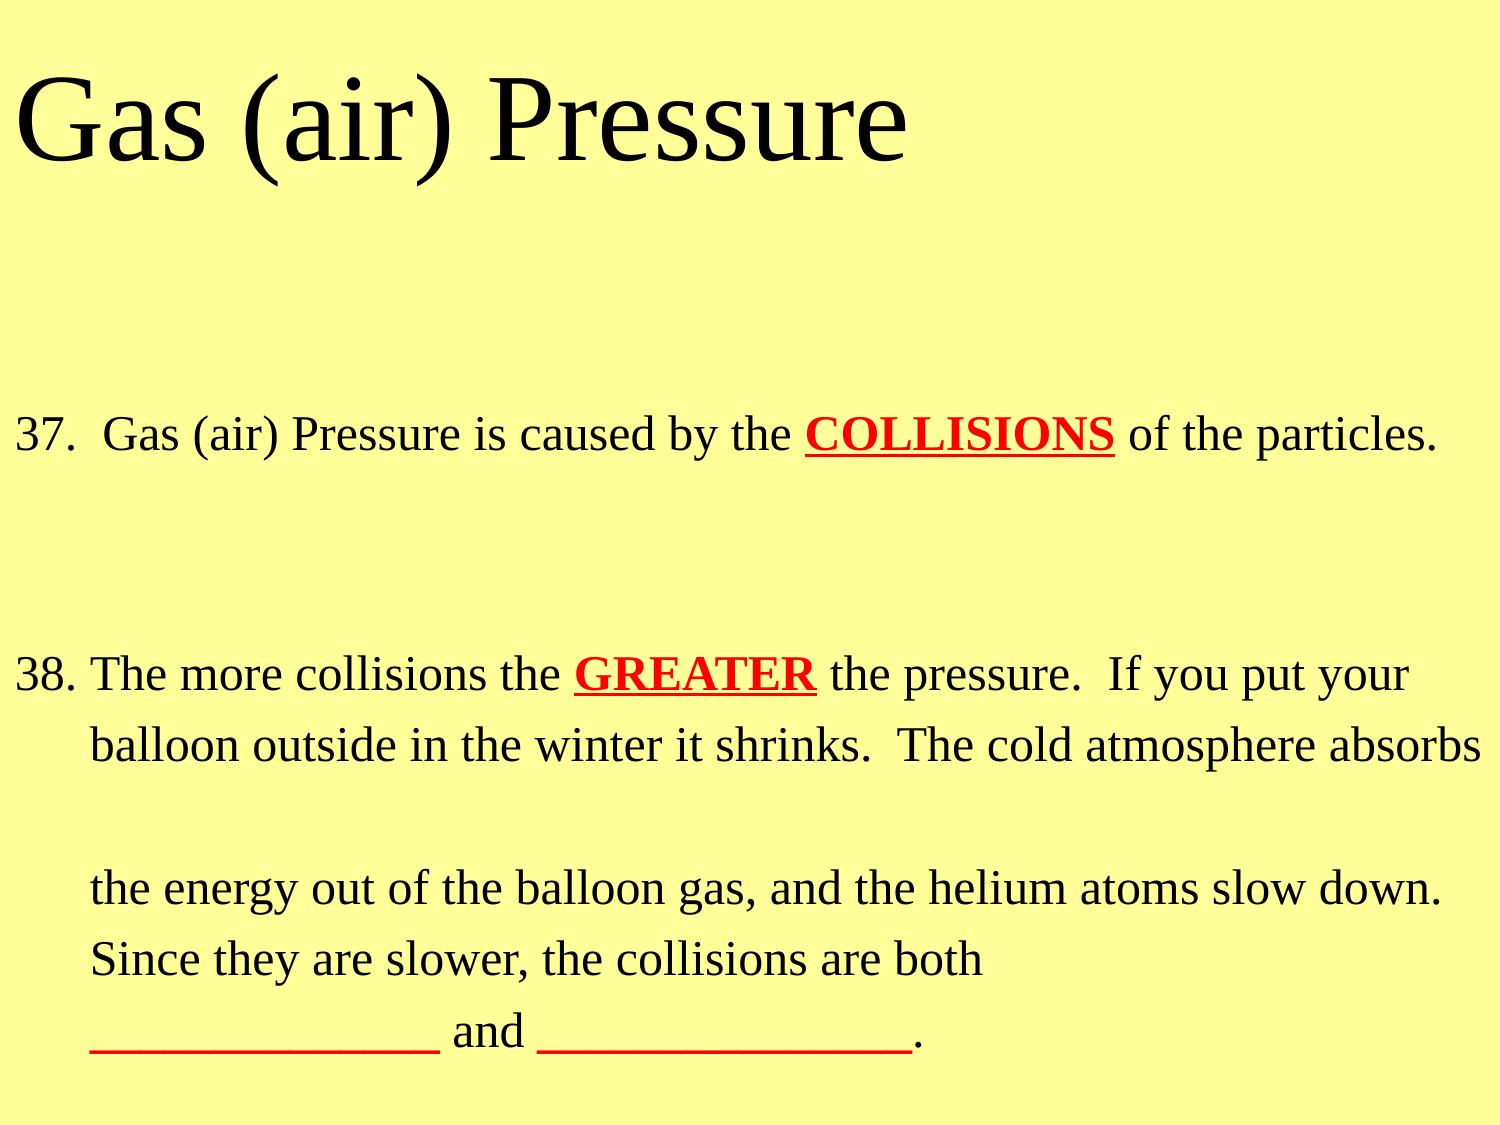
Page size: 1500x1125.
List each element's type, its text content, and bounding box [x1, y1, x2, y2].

text_box Gas (air) Pressure 37. Gas (air) Pressure is caused by the COLLISIONS of the particles. 38. The more collisions the GREATER the pressure. If you put your balloon outside in the winter it shrinks. The cold atmosphere absorbs the energy out of the balloon gas, and the helium atoms slow down. Since they are slower, the collisions are both ______________ and _______________. This makes for _____________ pressure, which makes good kids cry. [0, 0, 1500, 1125]
